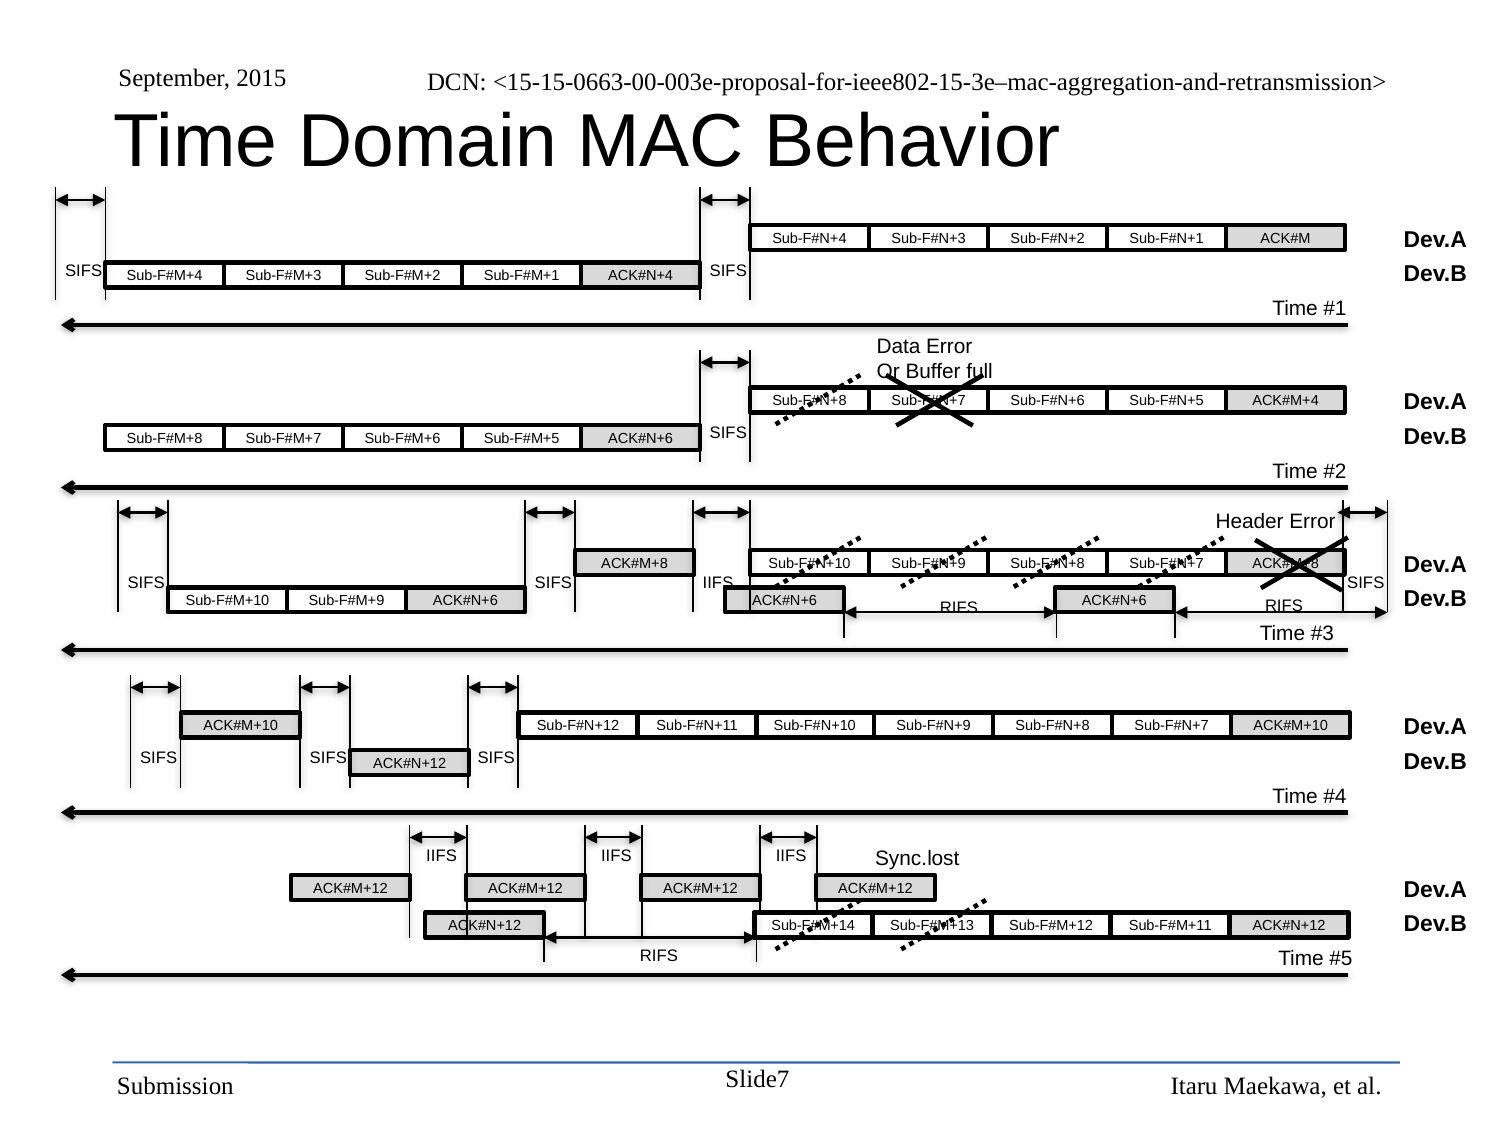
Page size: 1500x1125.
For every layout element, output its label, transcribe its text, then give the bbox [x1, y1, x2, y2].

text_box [1344, 537, 1349, 589]
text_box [974, 374, 984, 426]
text_box Time Domain MAC Behavior [106, 99, 1394, 263]
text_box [759, 824, 818, 912]
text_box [885, 374, 974, 426]
text_box ACK#N+6 [404, 585, 521, 614]
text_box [119, 262, 694, 288]
text_box RIFS [1250, 587, 1319, 612]
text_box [124, 674, 194, 788]
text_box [757, 912, 773, 938]
text_box RIFS [925, 613, 994, 625]
text_box IIFS [643, 837, 647, 873]
text_box Time #1 [1257, 287, 1362, 328]
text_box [861, 549, 898, 576]
text_box ACK#N+12 [469, 910, 546, 940]
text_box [773, 537, 861, 589]
text_box SIFS [1332, 591, 1342, 600]
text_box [898, 899, 987, 951]
text_box RIFS [925, 589, 994, 612]
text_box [1387, 866, 1484, 945]
text_box RIFS [625, 938, 694, 973]
text_box ACK#M+8 [588, 548, 687, 577]
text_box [1136, 537, 1224, 589]
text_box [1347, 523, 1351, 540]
text_box ACK#M+10 [194, 710, 294, 740]
text_box ACK#M+12 [289, 873, 404, 902]
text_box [1254, 539, 1342, 591]
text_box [1387, 216, 1484, 295]
text_box Header Error [1200, 500, 1342, 540]
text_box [519, 499, 588, 613]
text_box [462, 674, 531, 788]
text_box Time #2 [1257, 450, 1362, 490]
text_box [987, 549, 1011, 576]
text_box Sync.lost [860, 837, 975, 878]
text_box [409, 824, 468, 938]
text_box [763, 387, 773, 413]
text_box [773, 899, 861, 951]
text_box ACK#N+6 [1057, 585, 1173, 614]
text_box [1387, 378, 1484, 457]
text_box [773, 374, 861, 426]
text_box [1224, 549, 1254, 576]
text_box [1387, 703, 1484, 782]
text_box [112, 499, 181, 613]
text_box SIFS [1344, 564, 1387, 600]
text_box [751, 549, 773, 576]
slide_number Slide7 [710, 1061, 805, 1093]
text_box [861, 387, 885, 413]
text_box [49, 187, 119, 301]
text_box Sub-F#N+12 [531, 710, 635, 740]
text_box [984, 387, 1346, 413]
text_box IIFS [687, 564, 692, 600]
text_box Time #4 [1257, 774, 1362, 815]
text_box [754, 712, 1351, 738]
text_box IIFS [468, 837, 472, 873]
text_box RIFS [1250, 613, 1319, 623]
text_box Sub-F#M+9 [285, 585, 404, 614]
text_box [694, 349, 763, 463]
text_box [1387, 541, 1484, 620]
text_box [294, 674, 363, 788]
text_box Time #3 [1245, 621, 1349, 647]
text_box ACK#M+12 [821, 873, 937, 902]
text_box Time #5 [1263, 937, 1368, 978]
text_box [861, 912, 898, 938]
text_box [987, 912, 1349, 938]
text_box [694, 187, 763, 301]
text_box ACK#M+12 [646, 873, 754, 902]
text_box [104, 424, 694, 451]
text_box ACK#N+6 [755, 585, 842, 614]
text_box ACK#N+12 [363, 748, 462, 777]
text_box IIFS [818, 837, 822, 873]
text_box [1099, 549, 1136, 576]
text_box Sub-F#M+10 [171, 585, 285, 614]
text_box Sub-F#N+11 [635, 710, 759, 740]
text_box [1011, 537, 1099, 589]
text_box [898, 537, 987, 589]
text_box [763, 224, 1346, 251]
text_box ACK#M+12 [471, 873, 579, 902]
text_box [584, 824, 643, 938]
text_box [692, 499, 751, 613]
text_box Data Error Or Buffer full [861, 334, 1008, 387]
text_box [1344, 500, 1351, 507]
